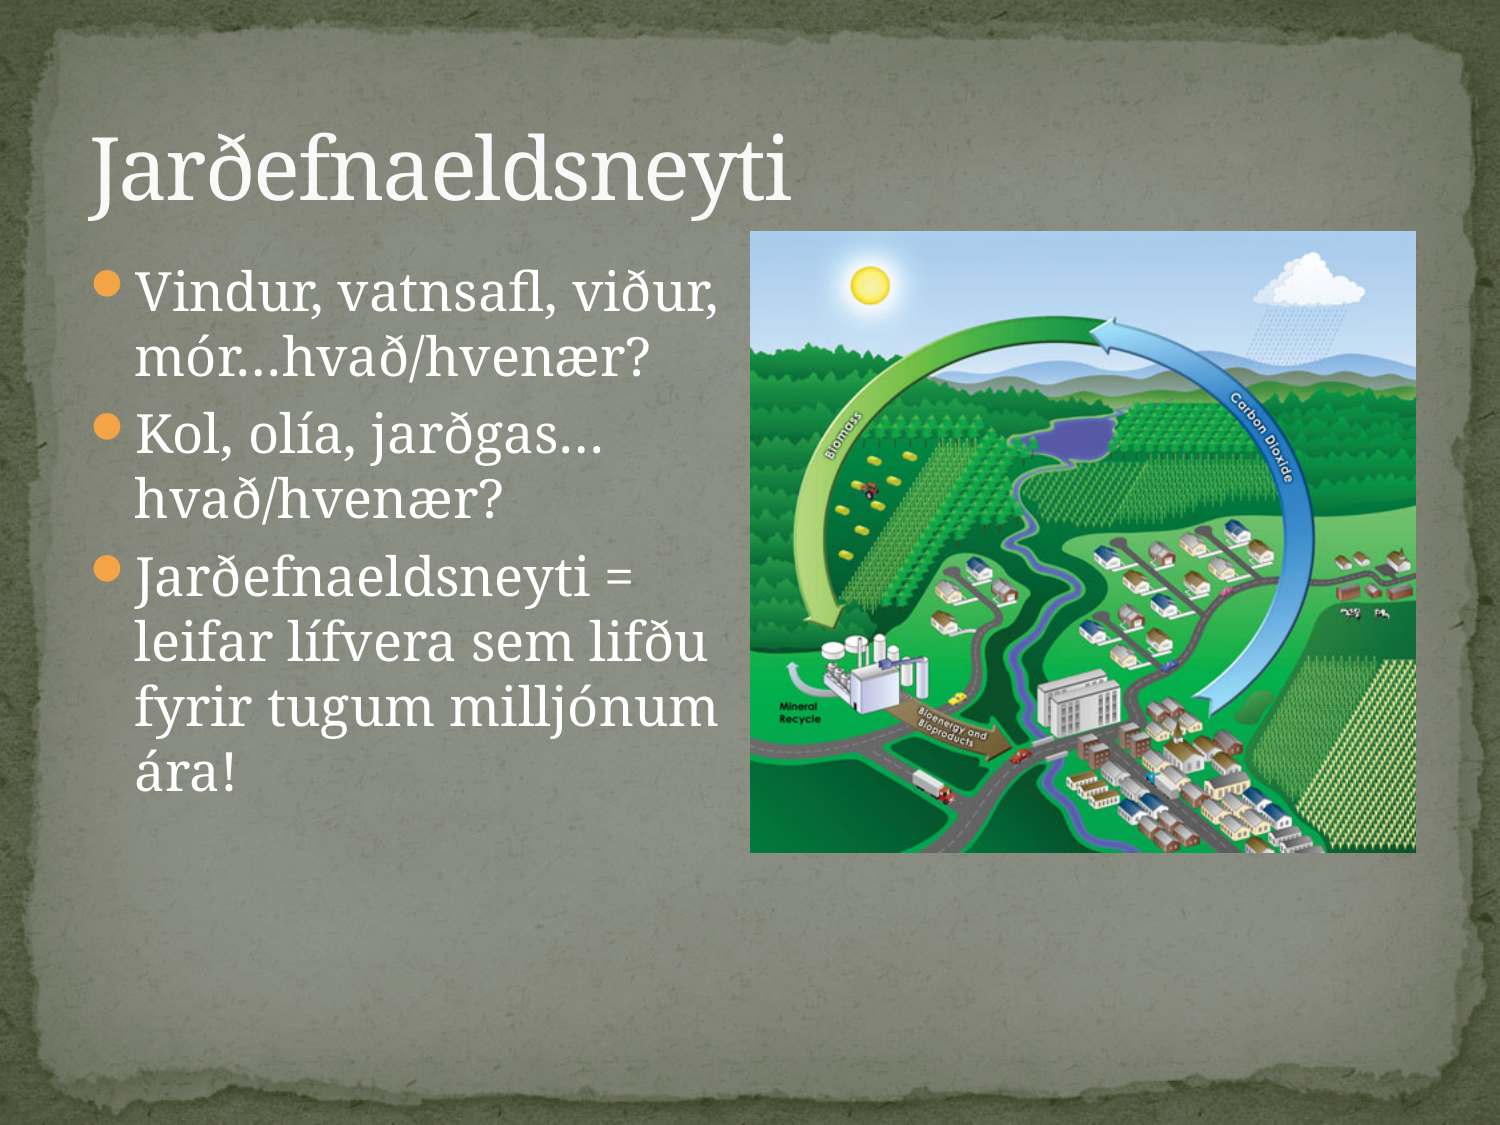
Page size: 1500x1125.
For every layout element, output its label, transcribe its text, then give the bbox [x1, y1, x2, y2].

title Jarðefnaeldsneyti [74, 24, 1425, 225]
list Vindur, vatnsafl, viður, mór…hvað/hvenær? Kol, olía, jarðgas…hvað/hvenær? Jarðefnaeldsneyti = leifar lífvera sem lifðu fyrir tugum milljónum ára! [75, 249, 741, 1000]
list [752, 234, 1415, 851]
